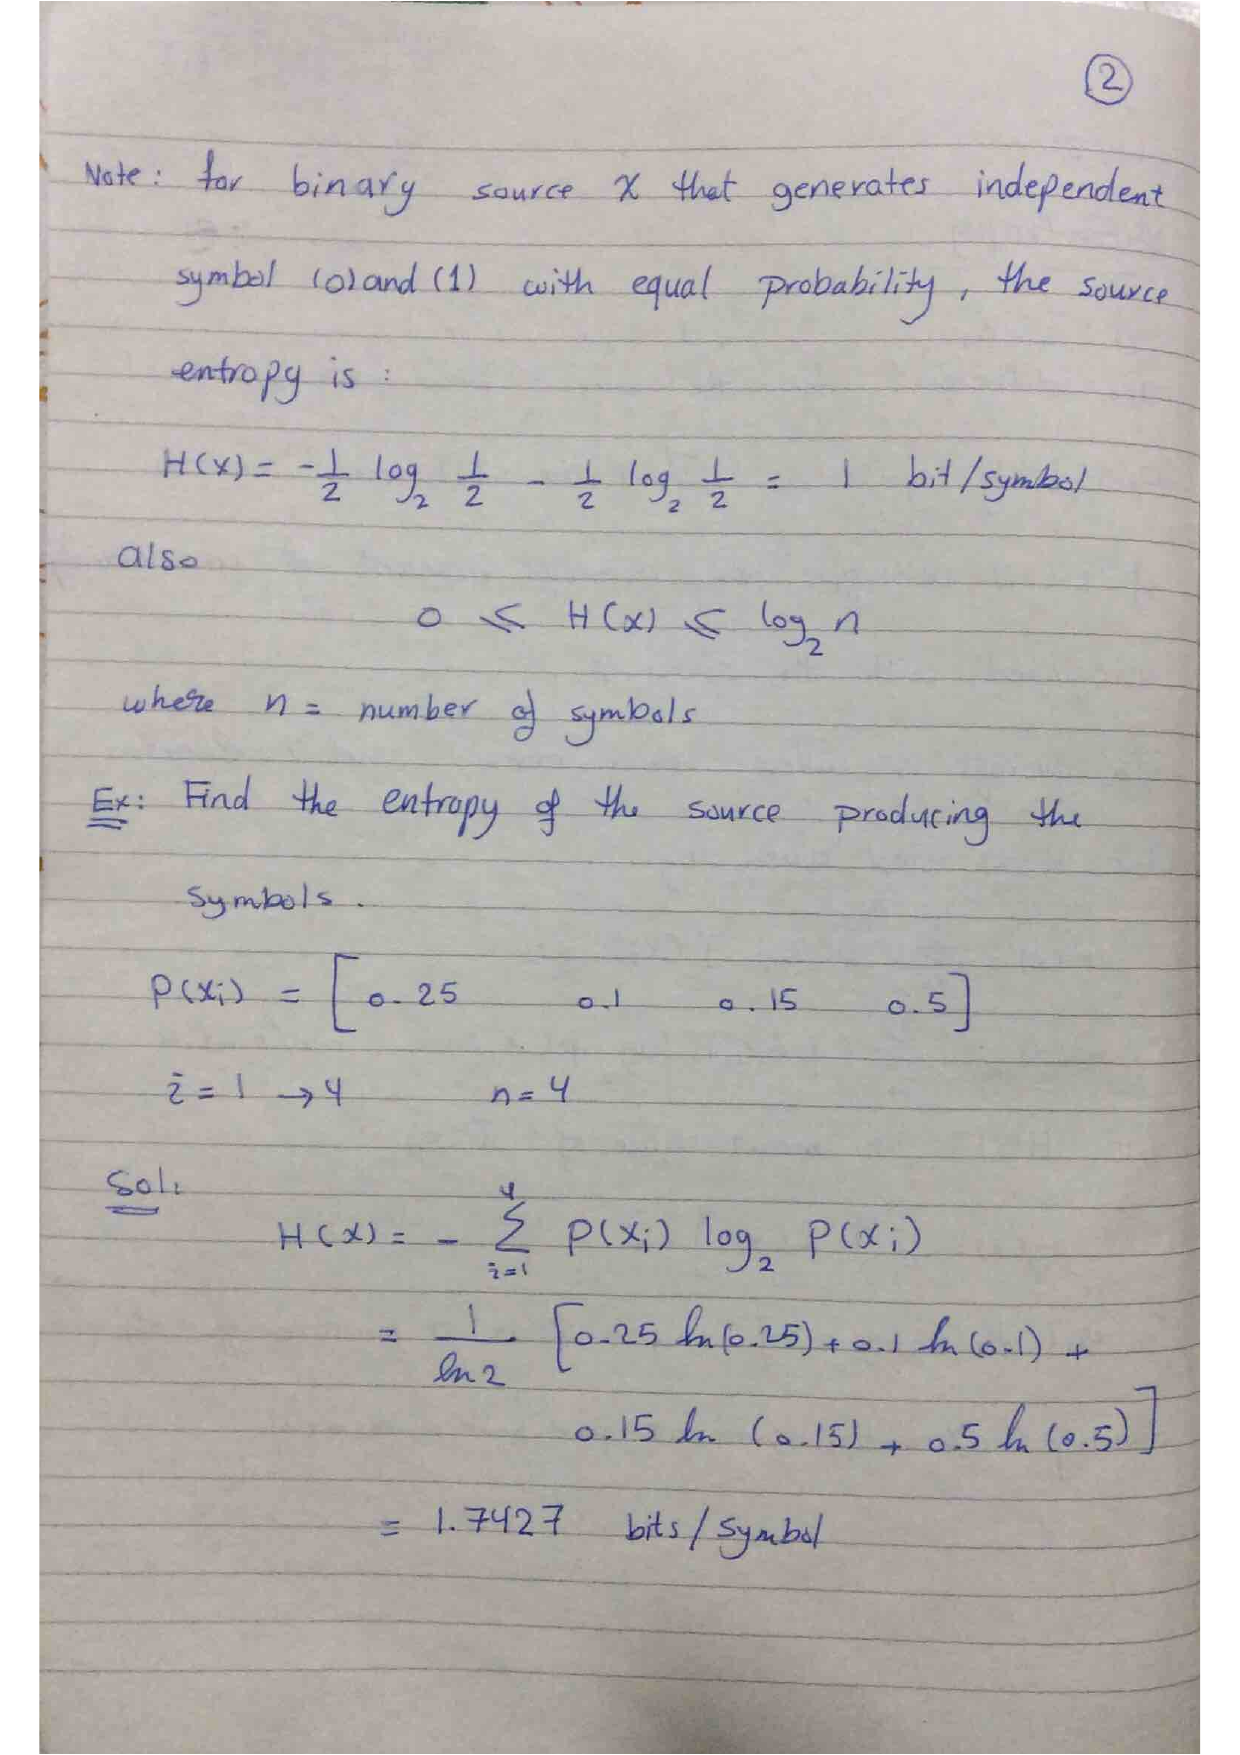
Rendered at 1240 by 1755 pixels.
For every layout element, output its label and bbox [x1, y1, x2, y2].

text_box [39, 1, 1201, 1754]
